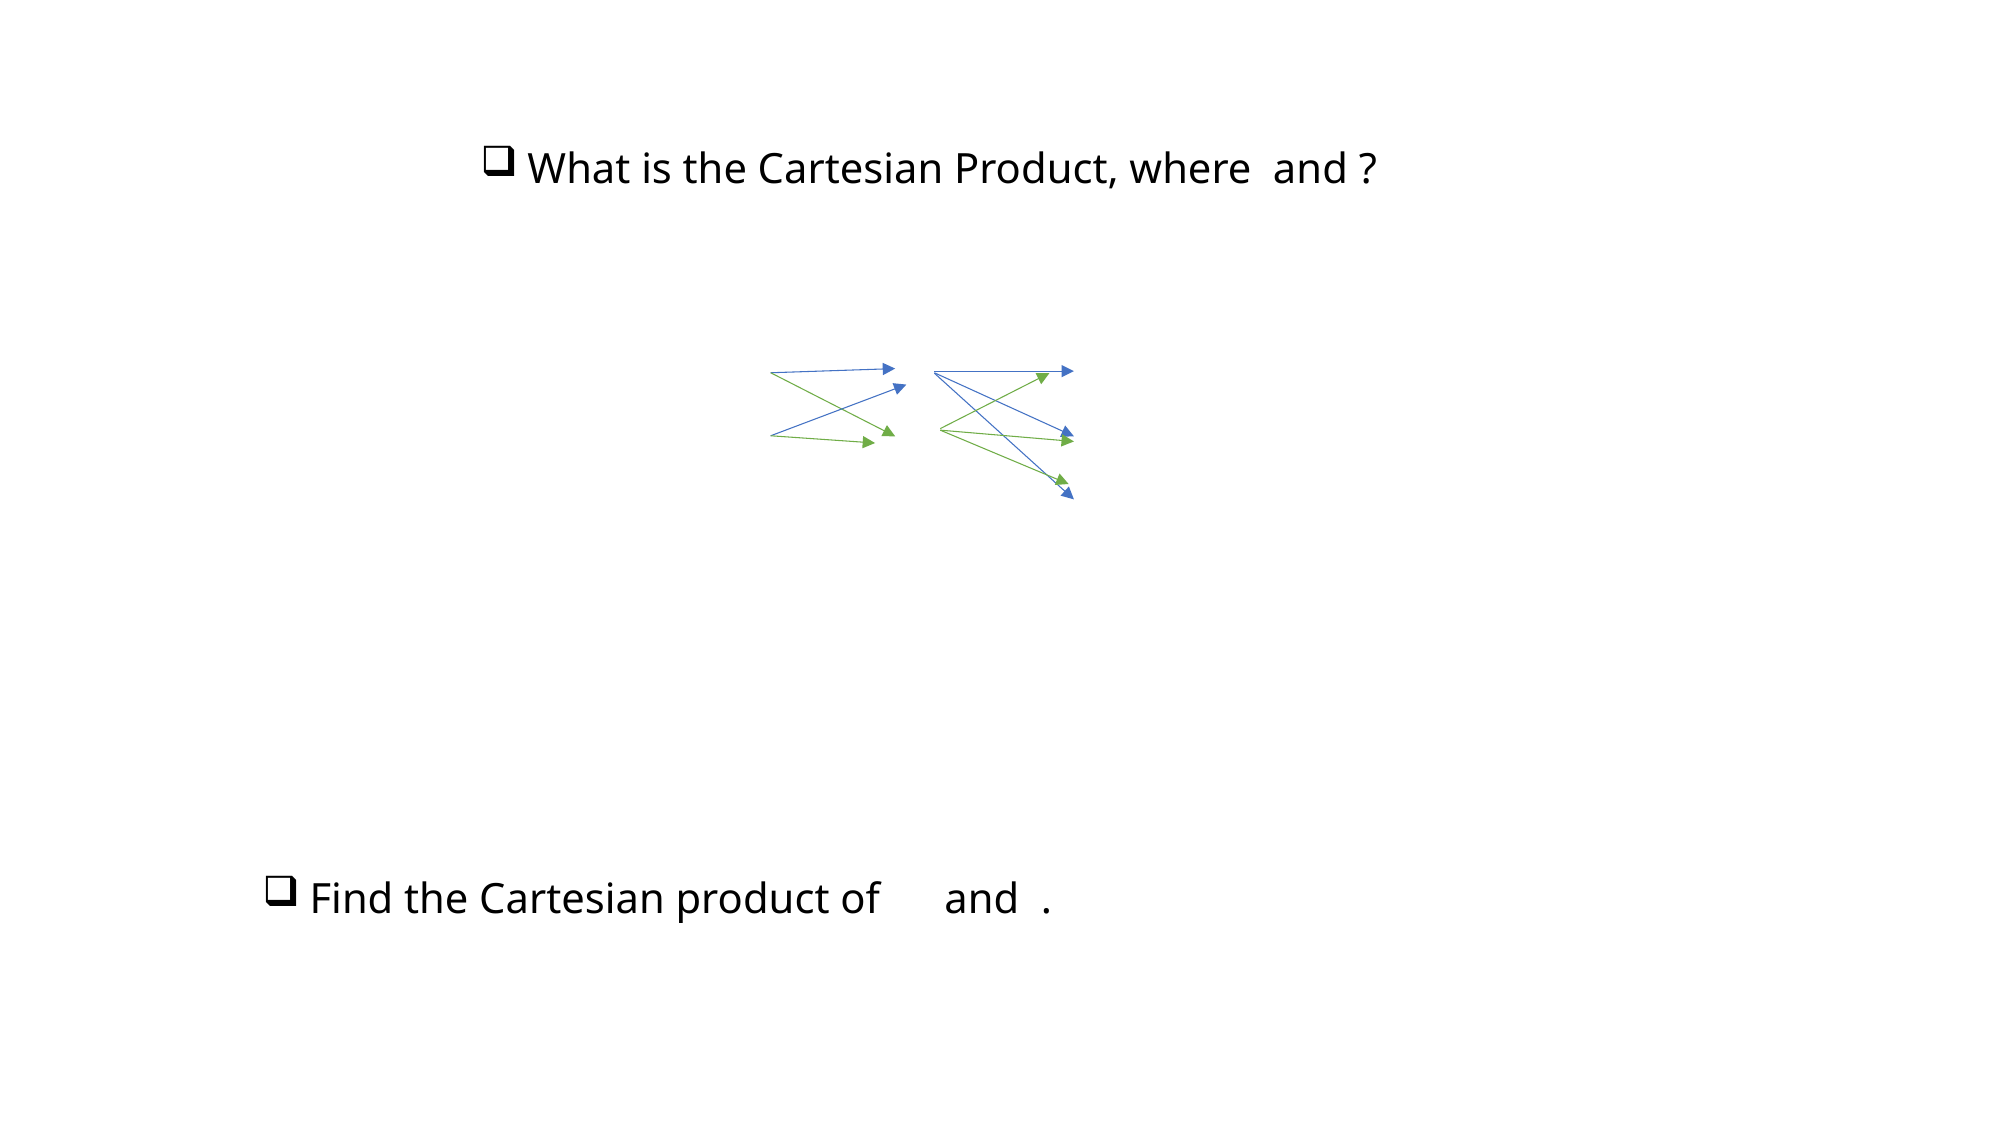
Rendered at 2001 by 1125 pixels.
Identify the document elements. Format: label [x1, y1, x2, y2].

text_box [1069, 430, 1074, 442]
text_box [934, 373, 1074, 500]
text_box [940, 430, 1069, 484]
text_box [770, 368, 896, 372]
text_box [770, 372, 896, 384]
text_box [940, 372, 1050, 429]
text_box [770, 435, 876, 443]
text_box [770, 384, 907, 436]
